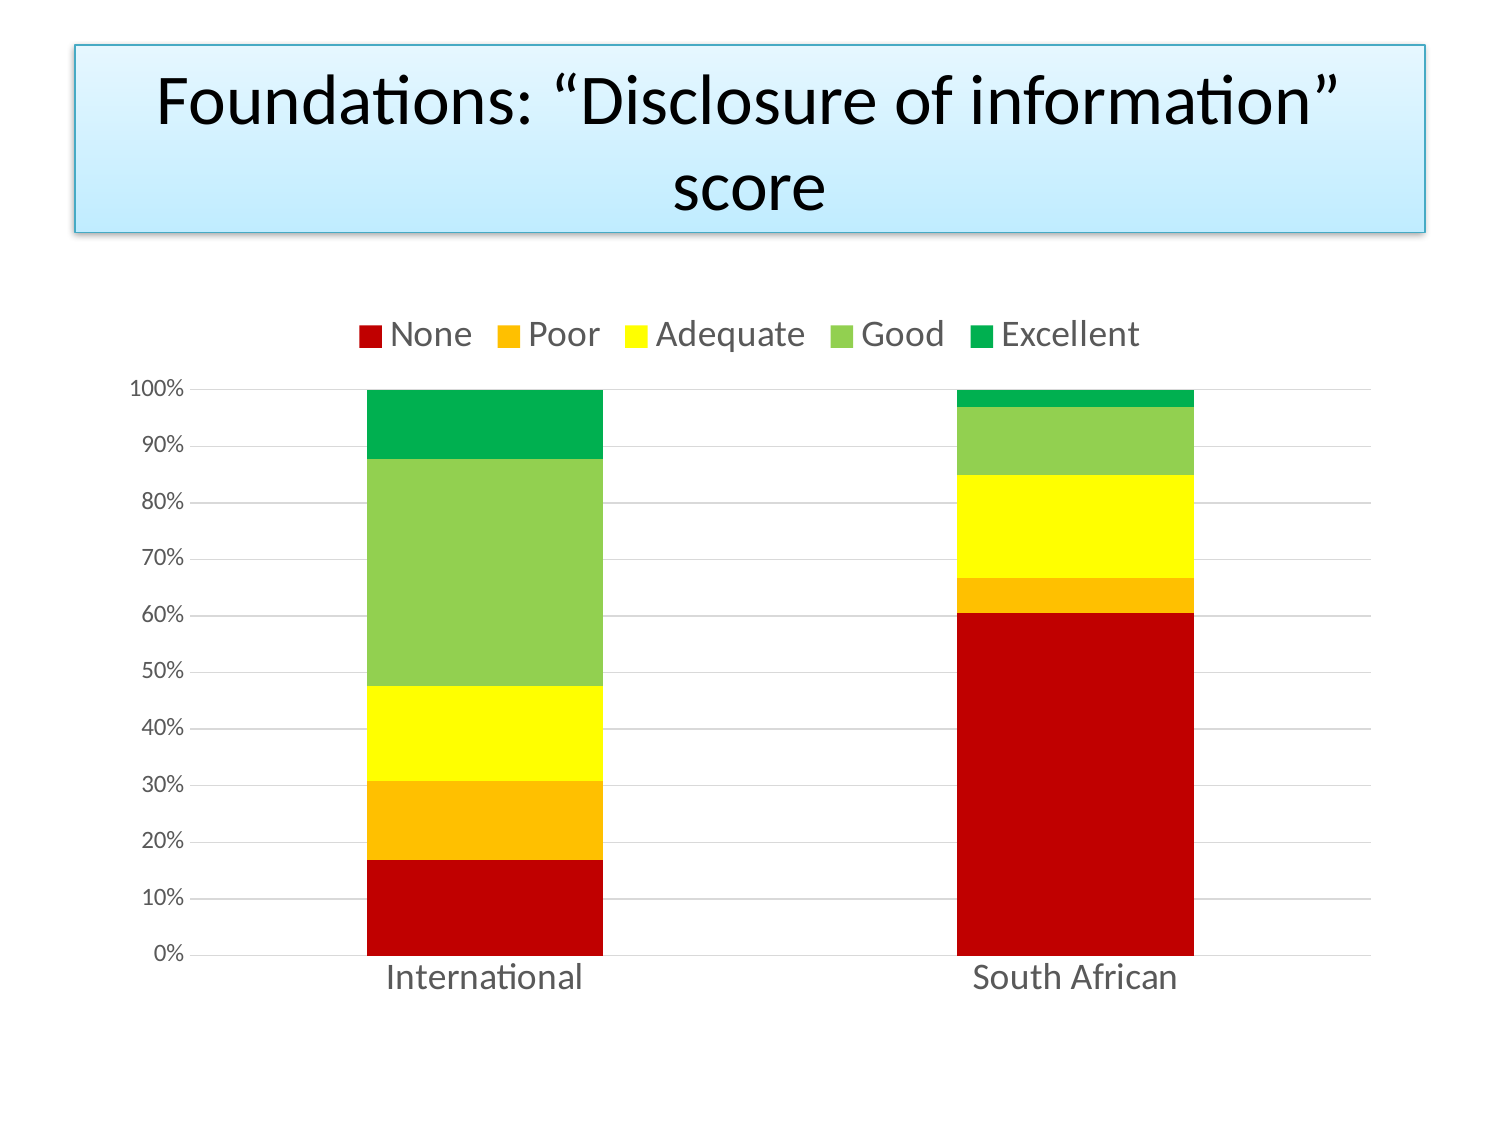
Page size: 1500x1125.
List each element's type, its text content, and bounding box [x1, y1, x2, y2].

chart [102, 299, 1398, 1014]
title Foundations: “Disclosure of information” score [74, 44, 1426, 233]
